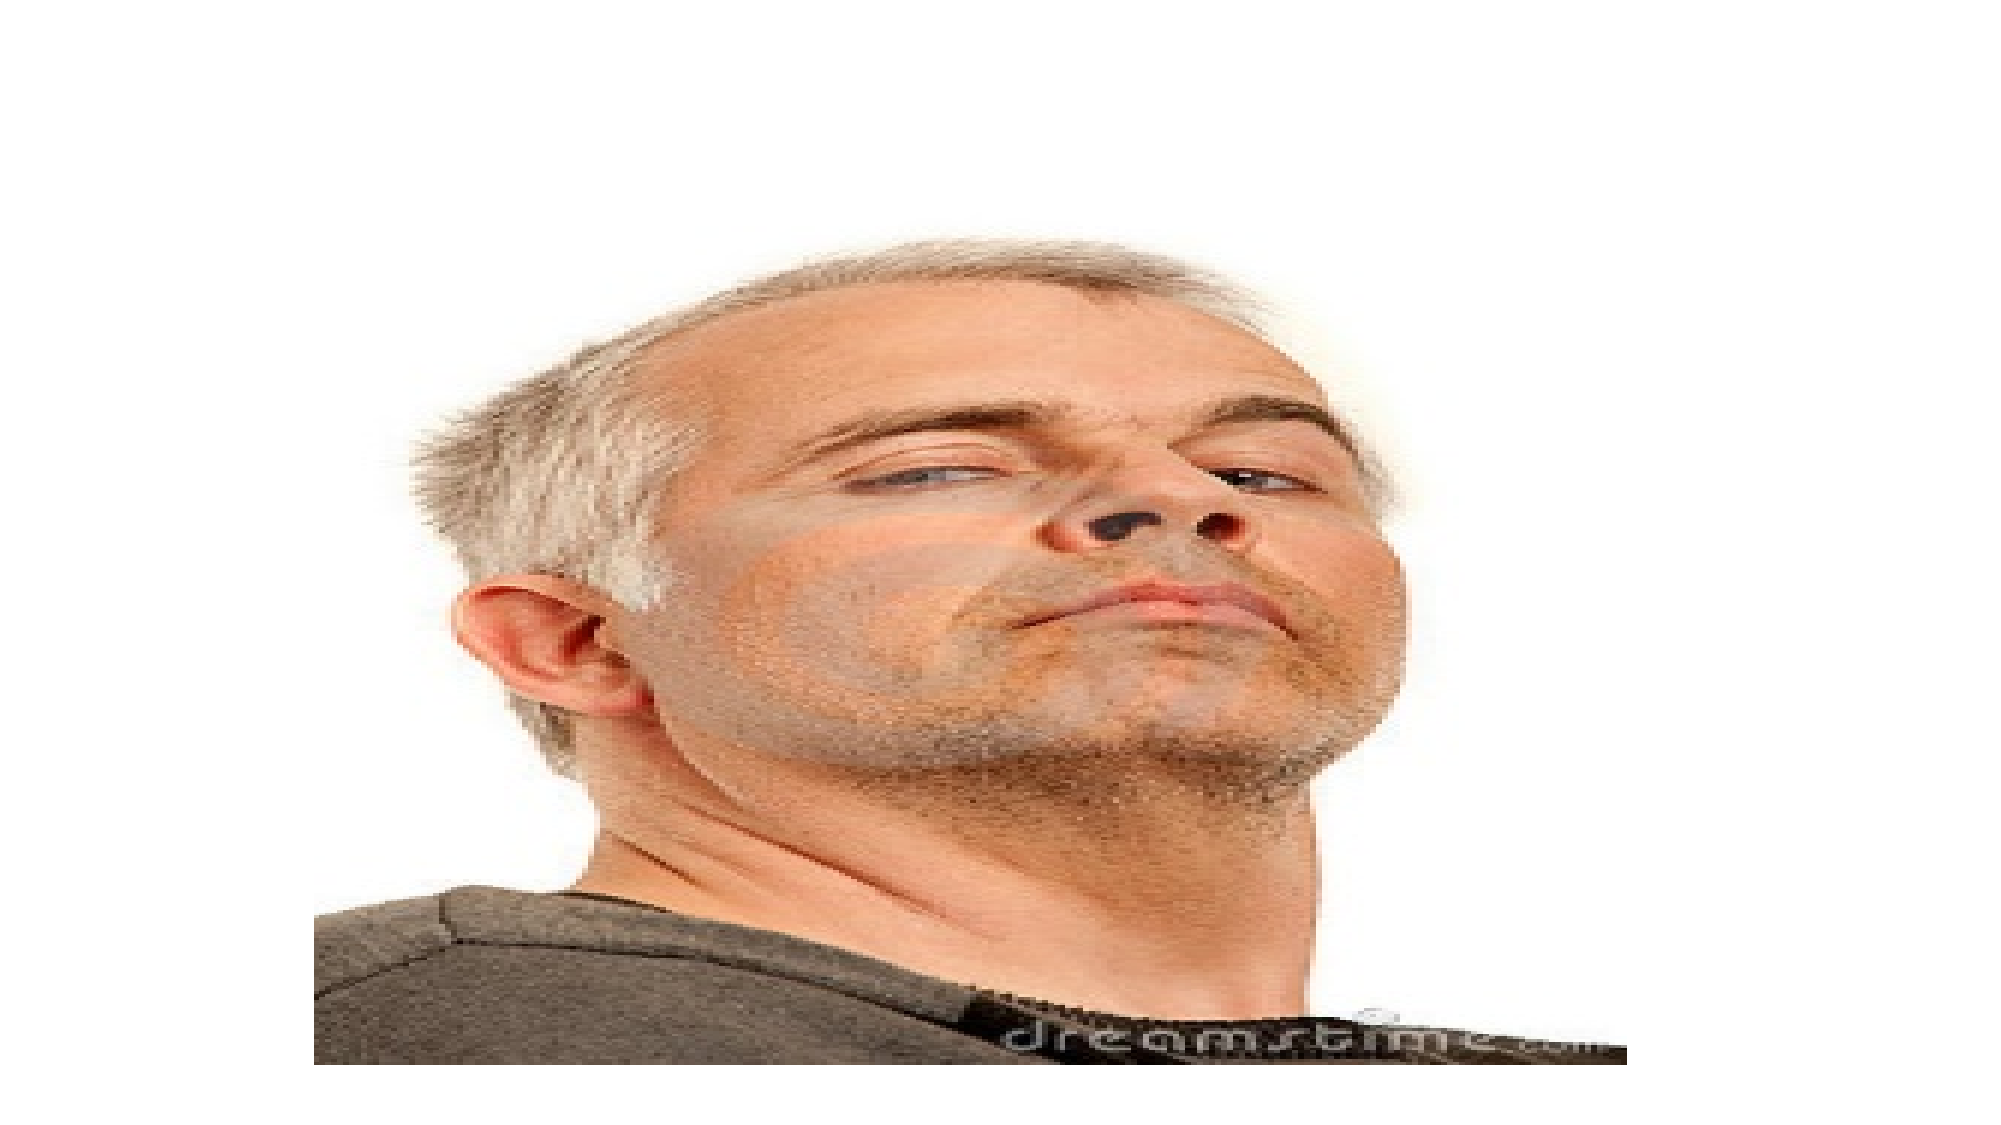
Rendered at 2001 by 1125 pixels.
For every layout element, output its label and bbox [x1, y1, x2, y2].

list [314, 137, 1627, 1065]
